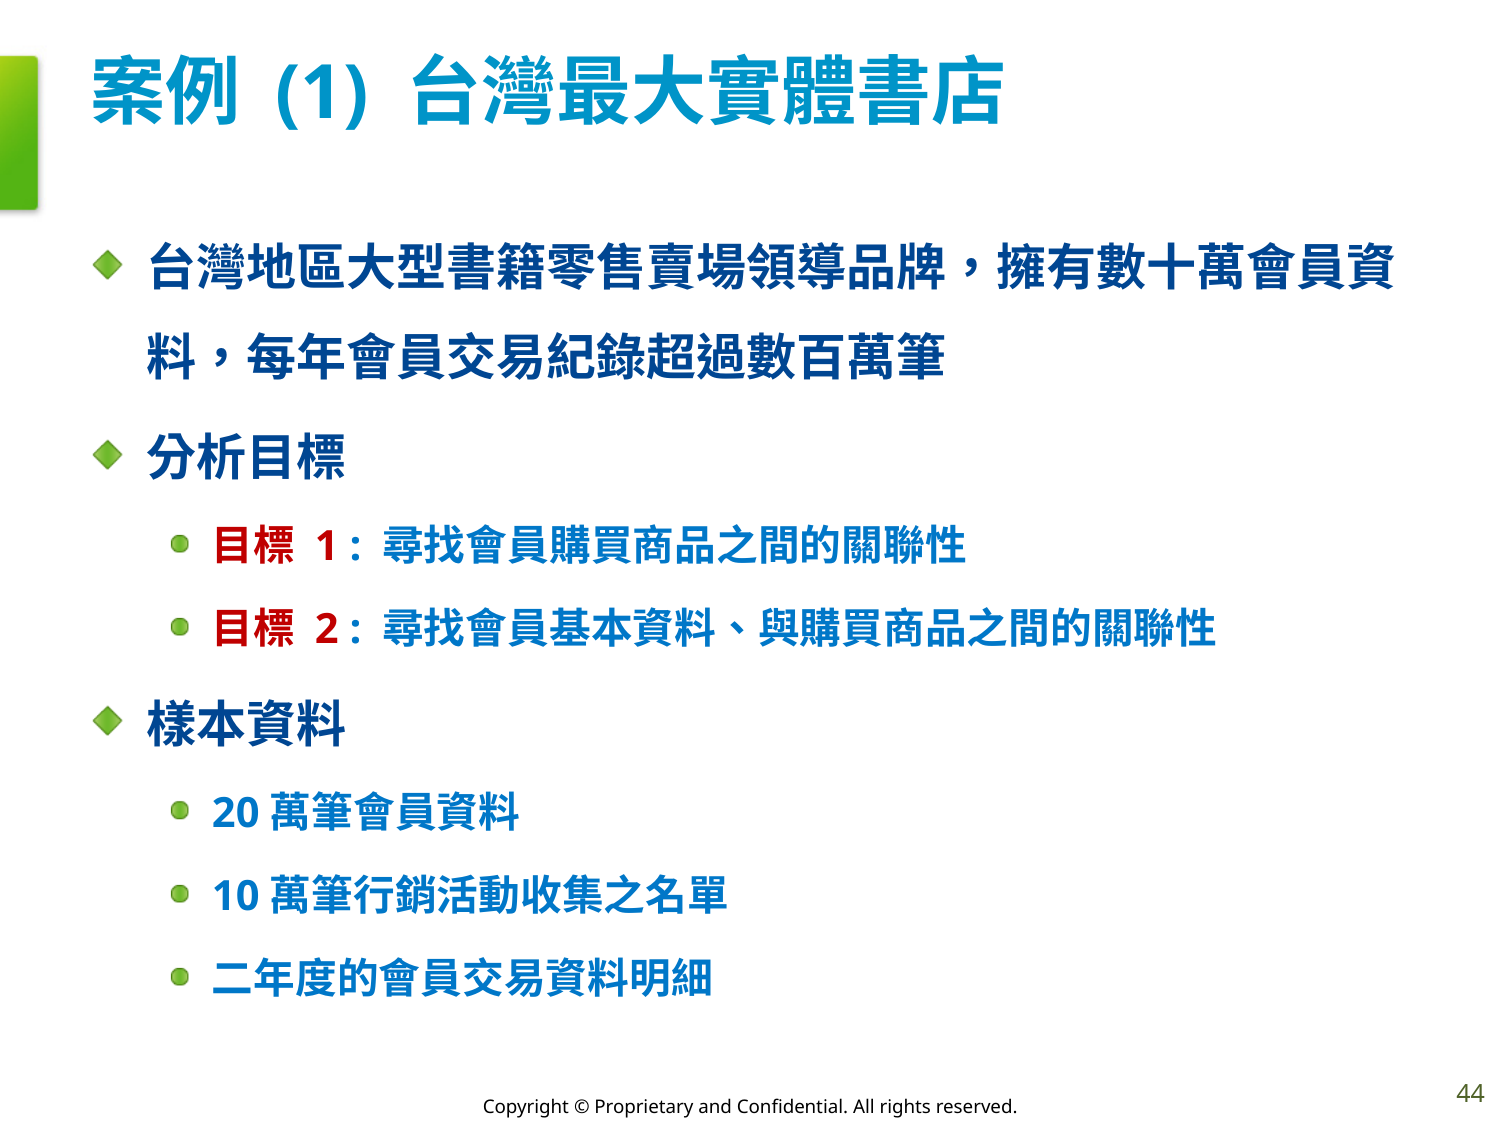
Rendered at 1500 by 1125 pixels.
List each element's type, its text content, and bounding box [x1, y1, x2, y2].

picture [0, 0, 1500, 1004]
list 台灣地區大型書籍零售賣場領導品牌，擁有數十萬會員資料，每年會員交易紀錄超過數百萬筆 分析目標 目標 1 : 尋找會員購買商品之間的關聯性 目標 2 : 尋找會員基本資料、與購買商品之間的關聯性 樣本資料 20萬筆會員資料 10萬筆行銷活動收集之名單 二年度的會員交易資料明細 [74, 197, 1426, 941]
title 案例 (1) 台灣最大實體書店 [75, 0, 1425, 183]
slide_number 44 [1149, 1064, 1500, 1125]
